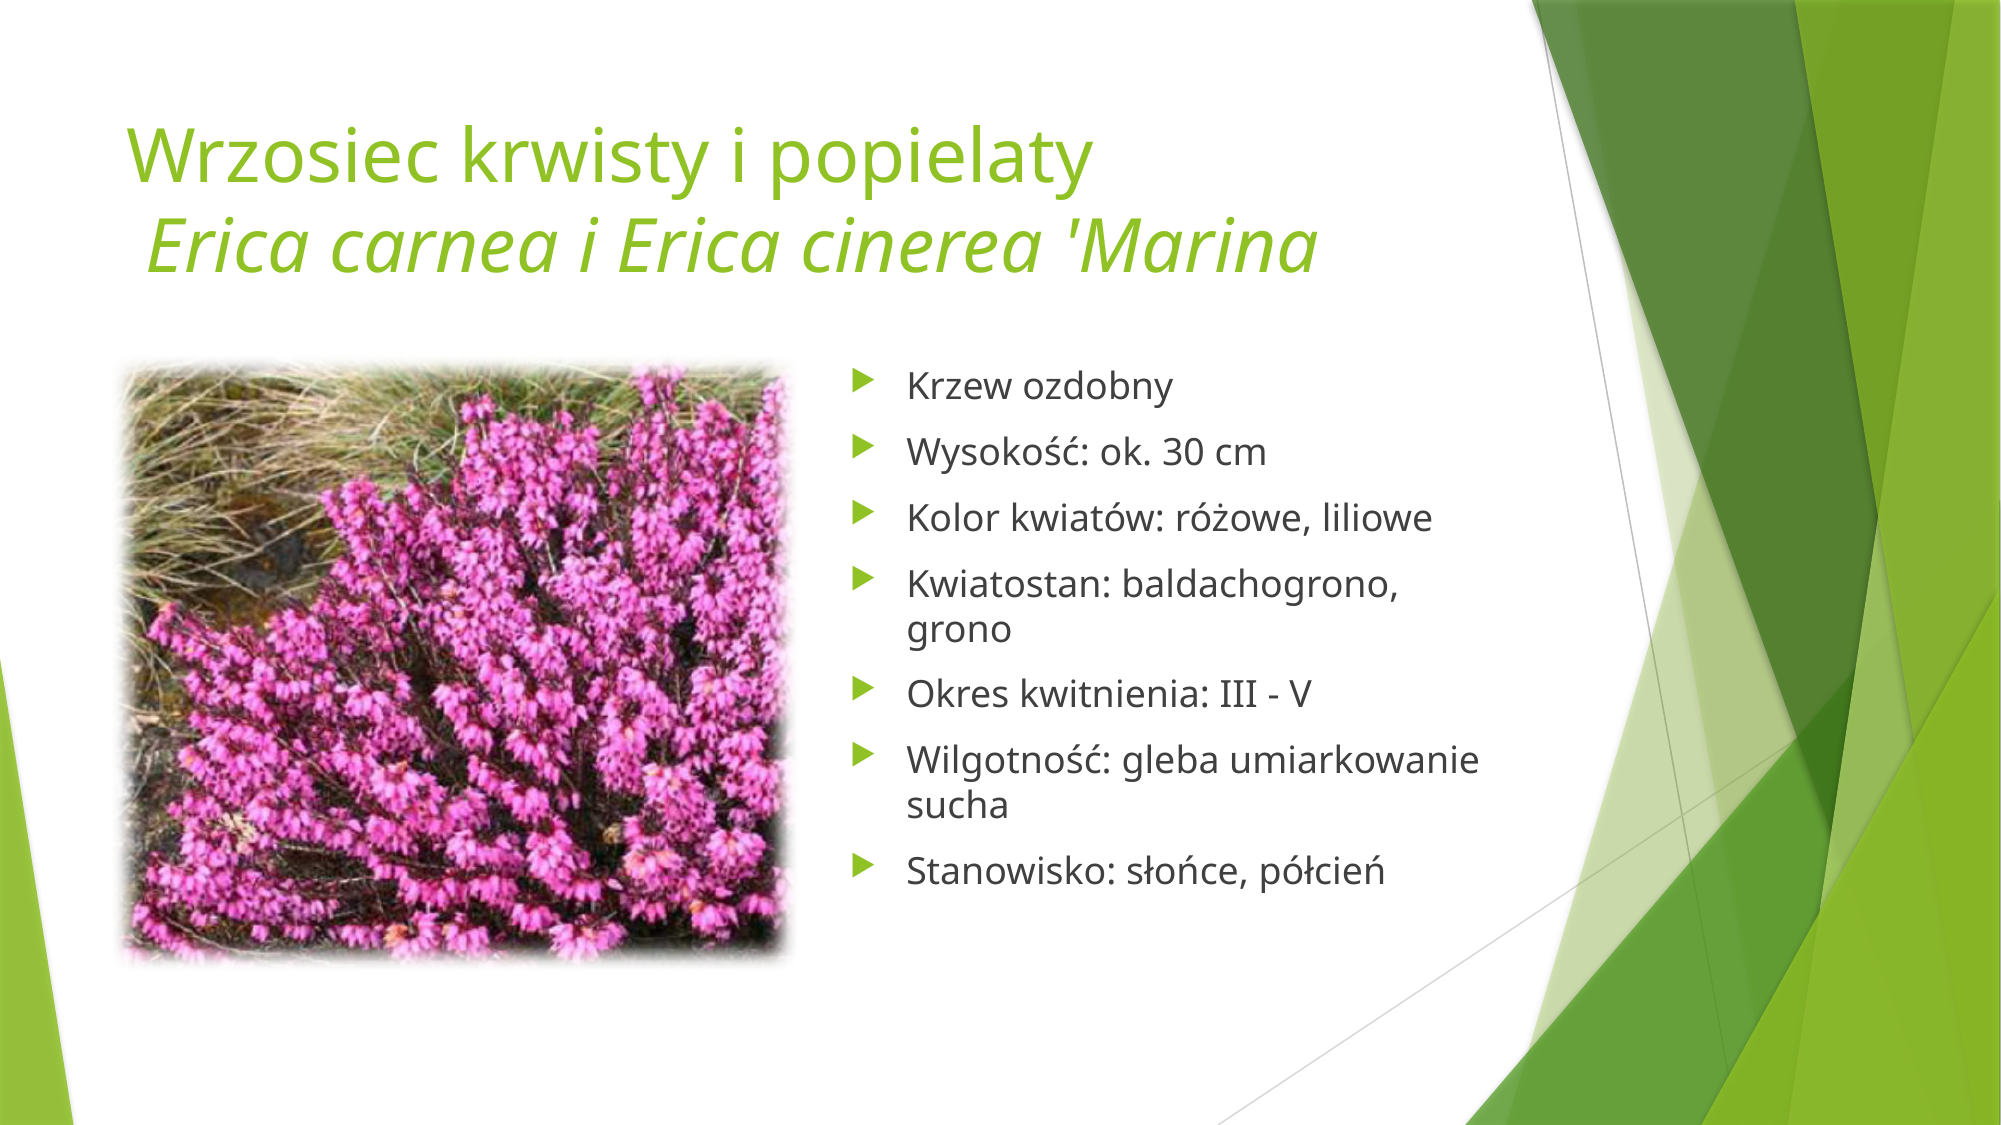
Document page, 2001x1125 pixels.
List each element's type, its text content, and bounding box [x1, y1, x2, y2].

list Krzew ozdobny Wysokość: ok. 30 cm Kolor kwiatów: różowe, liliowe Kwiatostan: baldachogrono, grono Okres kwitnienia: III - V Wilgotność: gleba umiarkowanie sucha Stanowisko: słońce, półcień [834, 354, 1522, 992]
title Wrzosiec krwisty i popielaty Erica carnea i Erica cinerea 'Marina [111, 99, 1522, 317]
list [110, 353, 798, 973]
